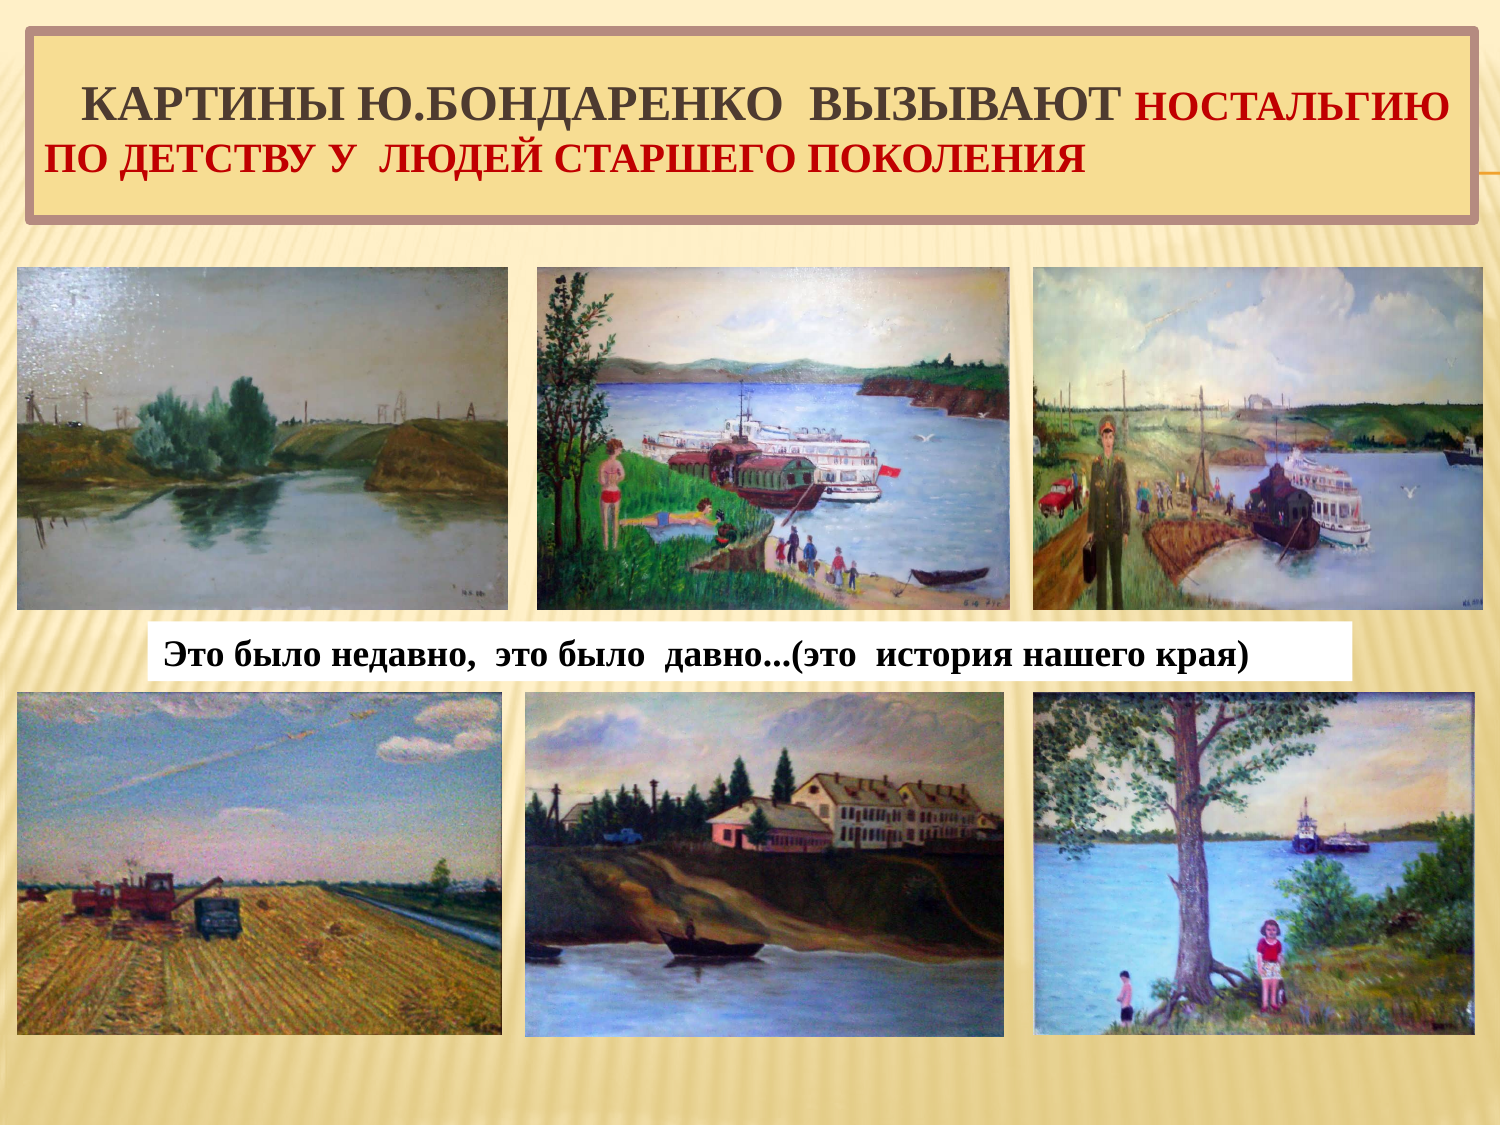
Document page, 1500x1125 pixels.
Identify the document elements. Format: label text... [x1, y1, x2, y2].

picture [537, 266, 1011, 611]
picture [17, 266, 509, 611]
picture [1033, 266, 1483, 611]
picture [17, 692, 503, 1036]
picture [1033, 692, 1475, 1036]
title Картины Ю.Бондаренко вызывают ностальгию по детству у людей старшего поколения [29, 30, 1475, 220]
picture [525, 692, 1005, 1038]
text_box Это было недавно, это было давно...(это история нашего края) [147, 621, 1353, 682]
